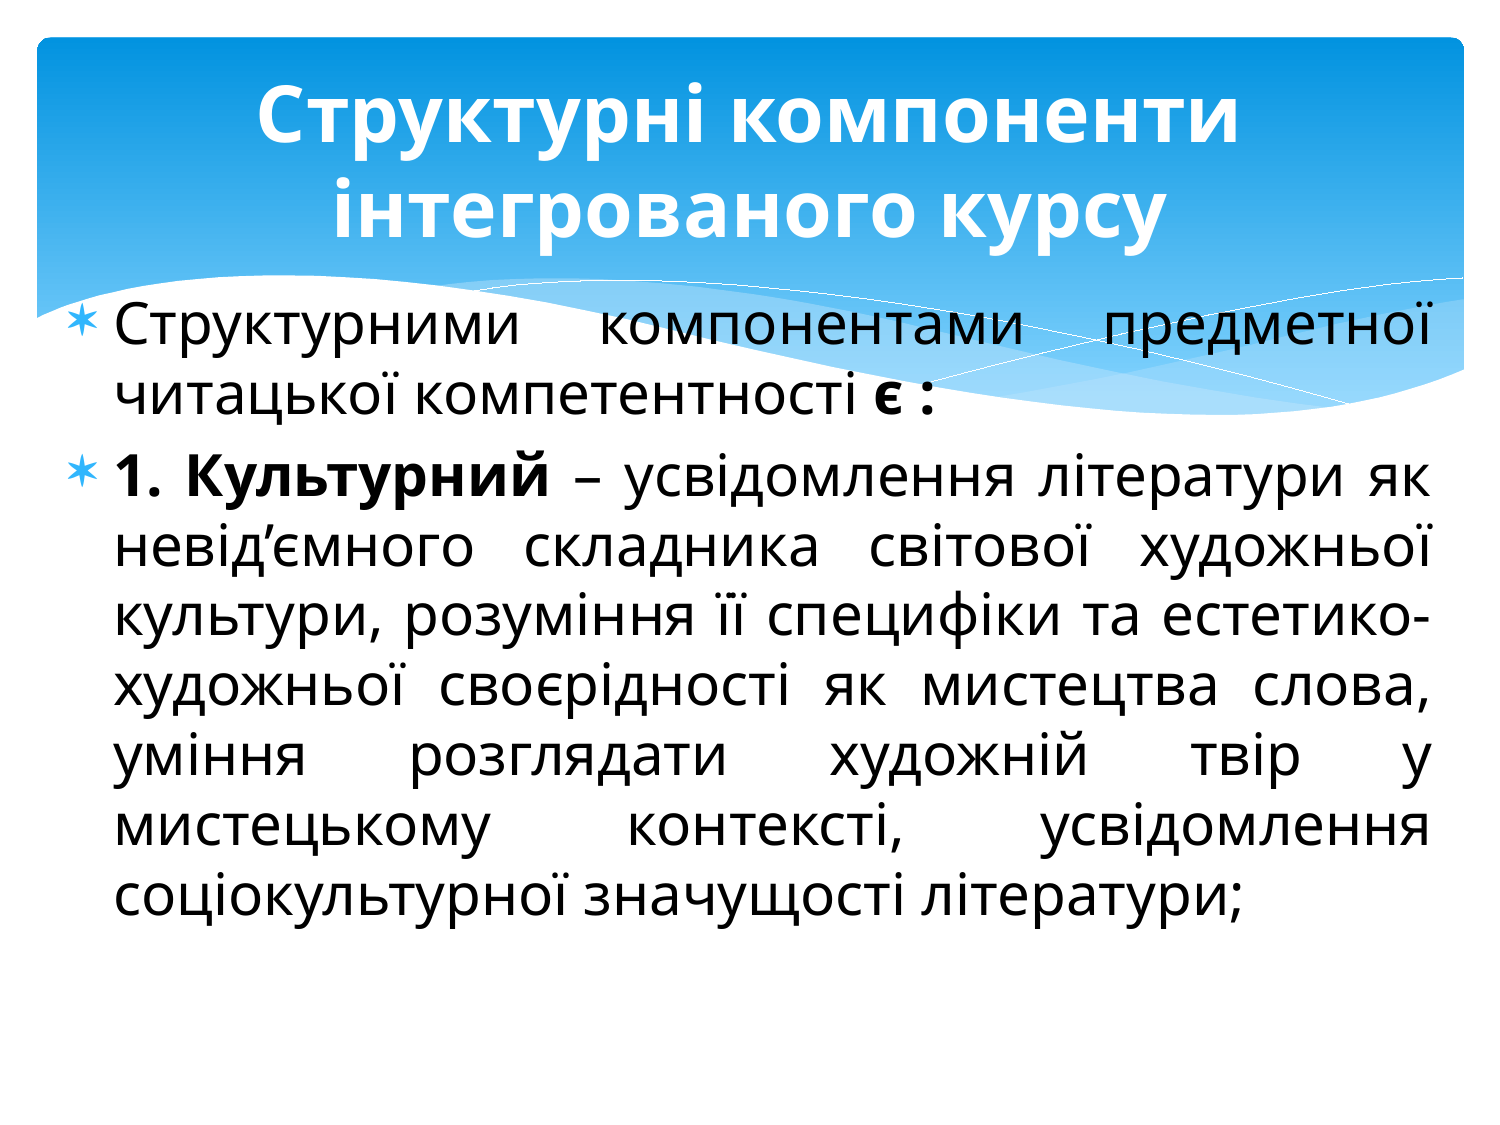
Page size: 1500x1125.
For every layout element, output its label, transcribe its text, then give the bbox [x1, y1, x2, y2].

list Структурними компонентами предметної читацької компетентності є : 1. Культурний – усвідомлення літератури як невід’ємного складника світової художньої культури, розуміння її специфіки та естетико-художньої своєрідності як мистецтва слова, уміння розглядати художній твір у мистецькому контексті, усвідомлення соціокультурної значущості літератури; [53, 278, 1447, 1005]
title Структурні компоненти інтегрованого курсу [75, 55, 1425, 261]
